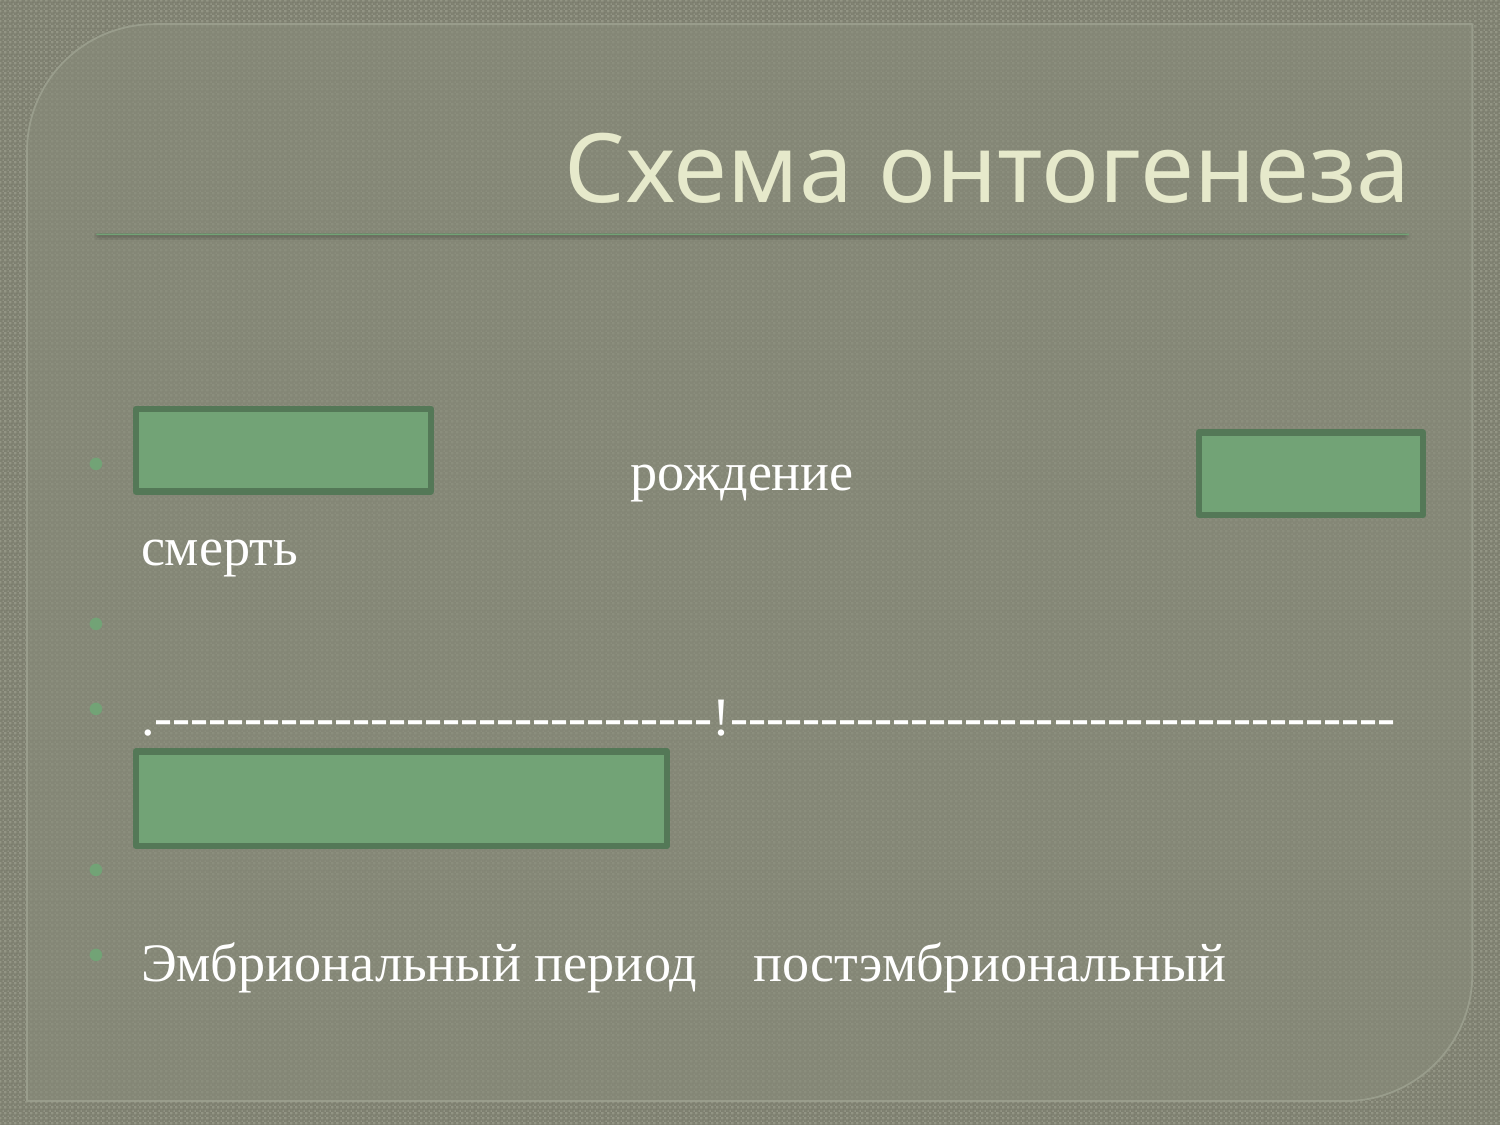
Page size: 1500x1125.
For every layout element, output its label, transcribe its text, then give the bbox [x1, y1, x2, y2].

text_box [1196, 429, 1426, 518]
text_box [133, 748, 670, 849]
title Схема онтогенеза [75, 41, 1425, 230]
text_box [133, 406, 434, 495]
list Зигота рождение смерть .-------------------------------!------------------------------------------. Эмбриональный период постэмбриональный [75, 270, 1425, 1013]
